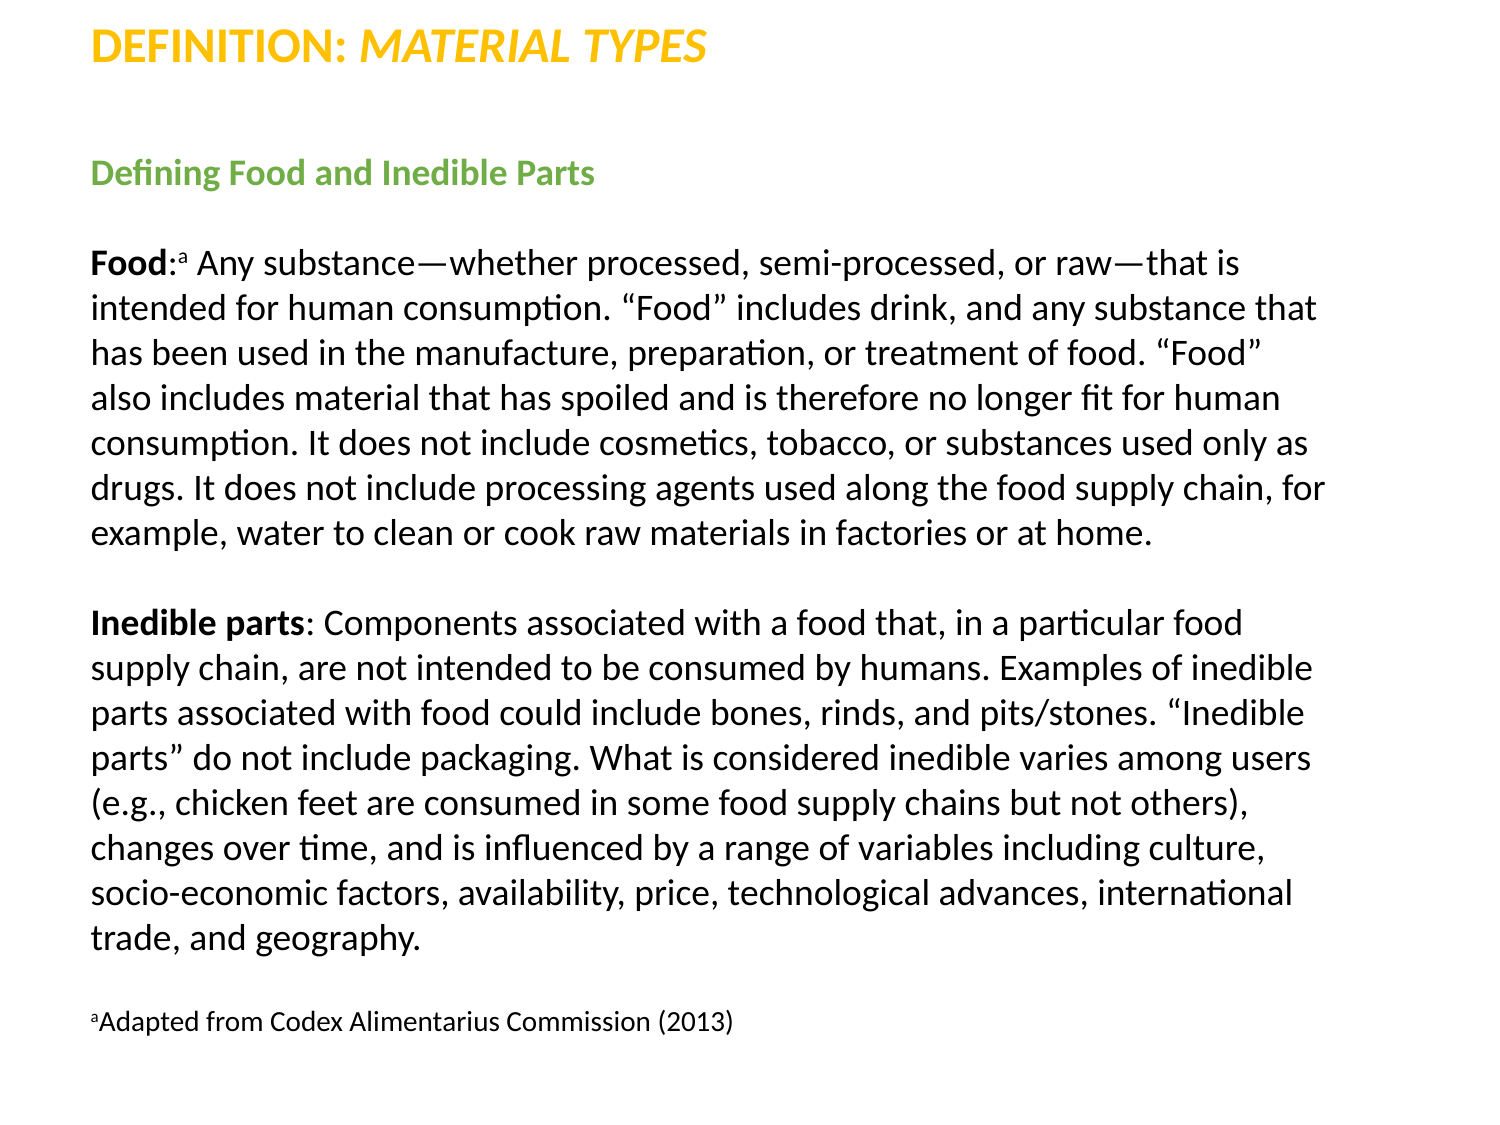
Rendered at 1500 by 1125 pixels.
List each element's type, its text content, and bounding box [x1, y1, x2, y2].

text_box DEFINITION: MATERIAL TYPES [75, 2, 1464, 90]
text_box Defining Food and Inedible Parts Food:a Any substance—whether processed, semi-processed, or raw—that is intended for human consumption. “Food” includes drink, and any substance that has been used in the manufacture, preparation, or treatment of food. “Food” also includes material that has spoiled and is therefore no longer fit for human consumption. It does not include cosmetics, tobacco, or substances used only as drugs. It does not include processing agents used along the food supply chain, for example, water to clean or cook raw materials in factories or at home. Inedible parts: Components associated with a food that, in a particular food supply chain, are not intended to be consumed by humans. Examples of inedible parts associated with food could include bones, rinds, and pits/stones. “Inedible parts” do not include packaging. What is considered inedible varies among users (e.g., chicken feet are consumed in some food supply chains but not others), changes over time, and is influenced by a range of variables including culture, socio-economic factors, availability, price, technological advances, international trade, and geography. aAdapted from Codex Alimentarius Commission (2013) [75, 140, 1347, 1045]
